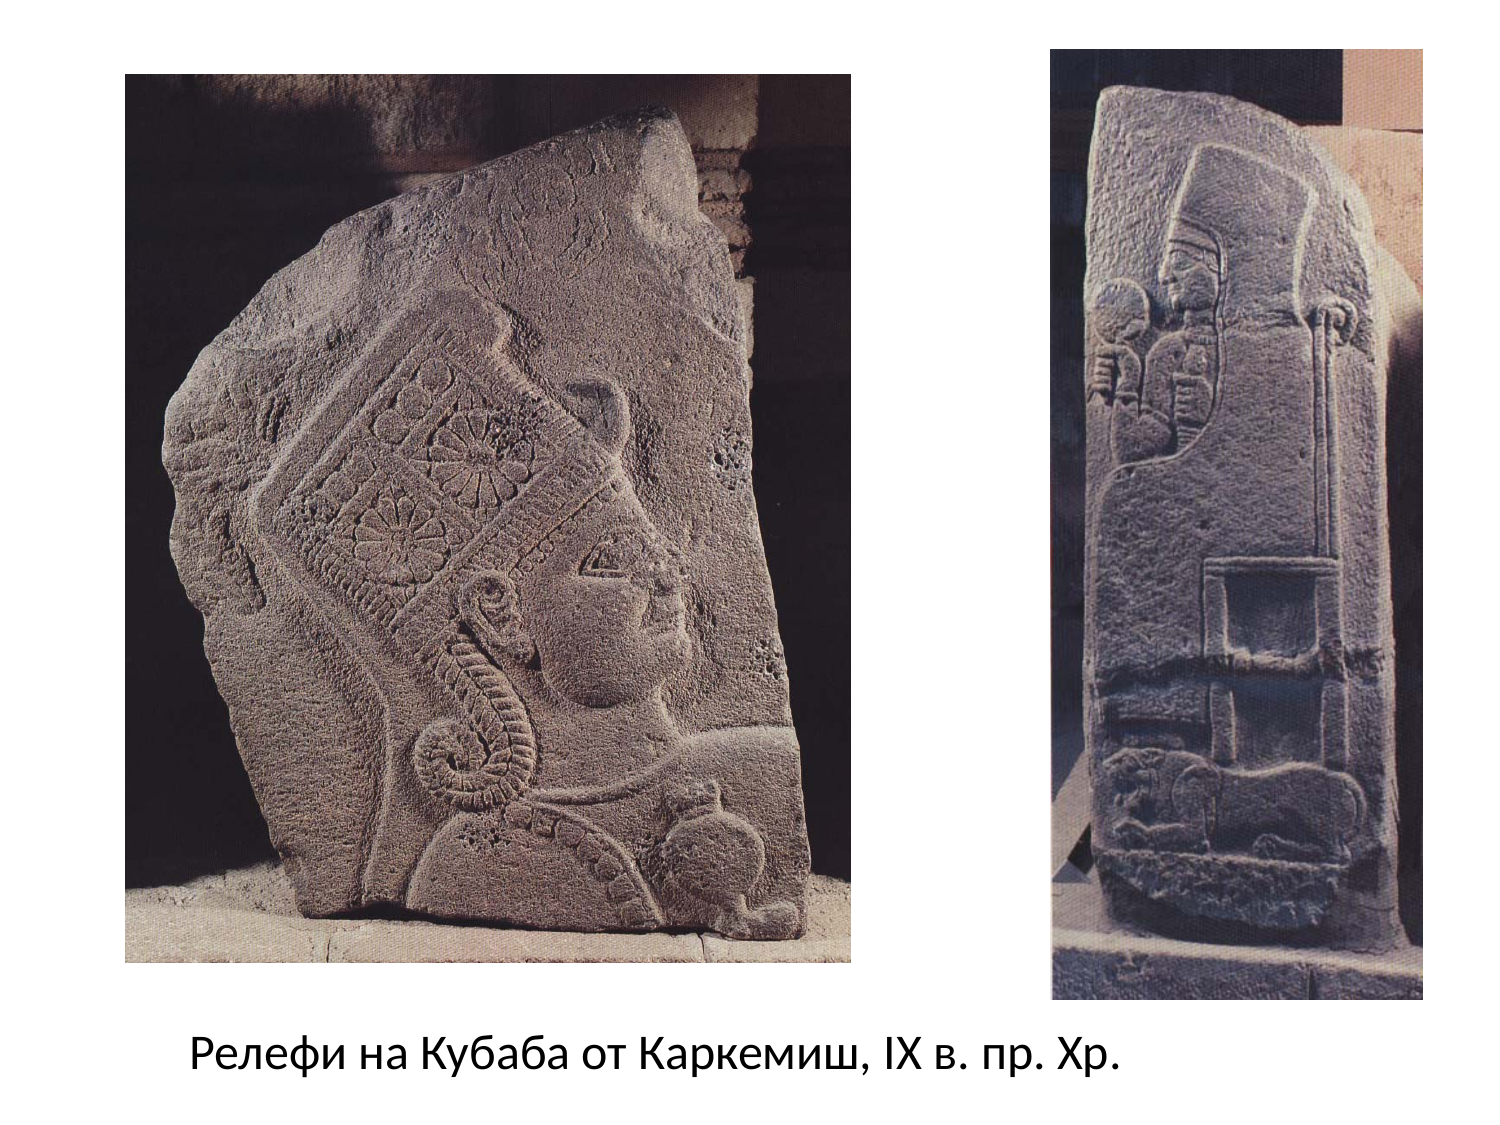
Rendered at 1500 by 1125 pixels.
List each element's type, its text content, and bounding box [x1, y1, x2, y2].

picture [1049, 49, 1423, 1001]
picture [124, 74, 851, 963]
text_box Релефи на Кубаба от Каркемиш, ІХ в. пр. Хр. [174, 1012, 1400, 1088]
